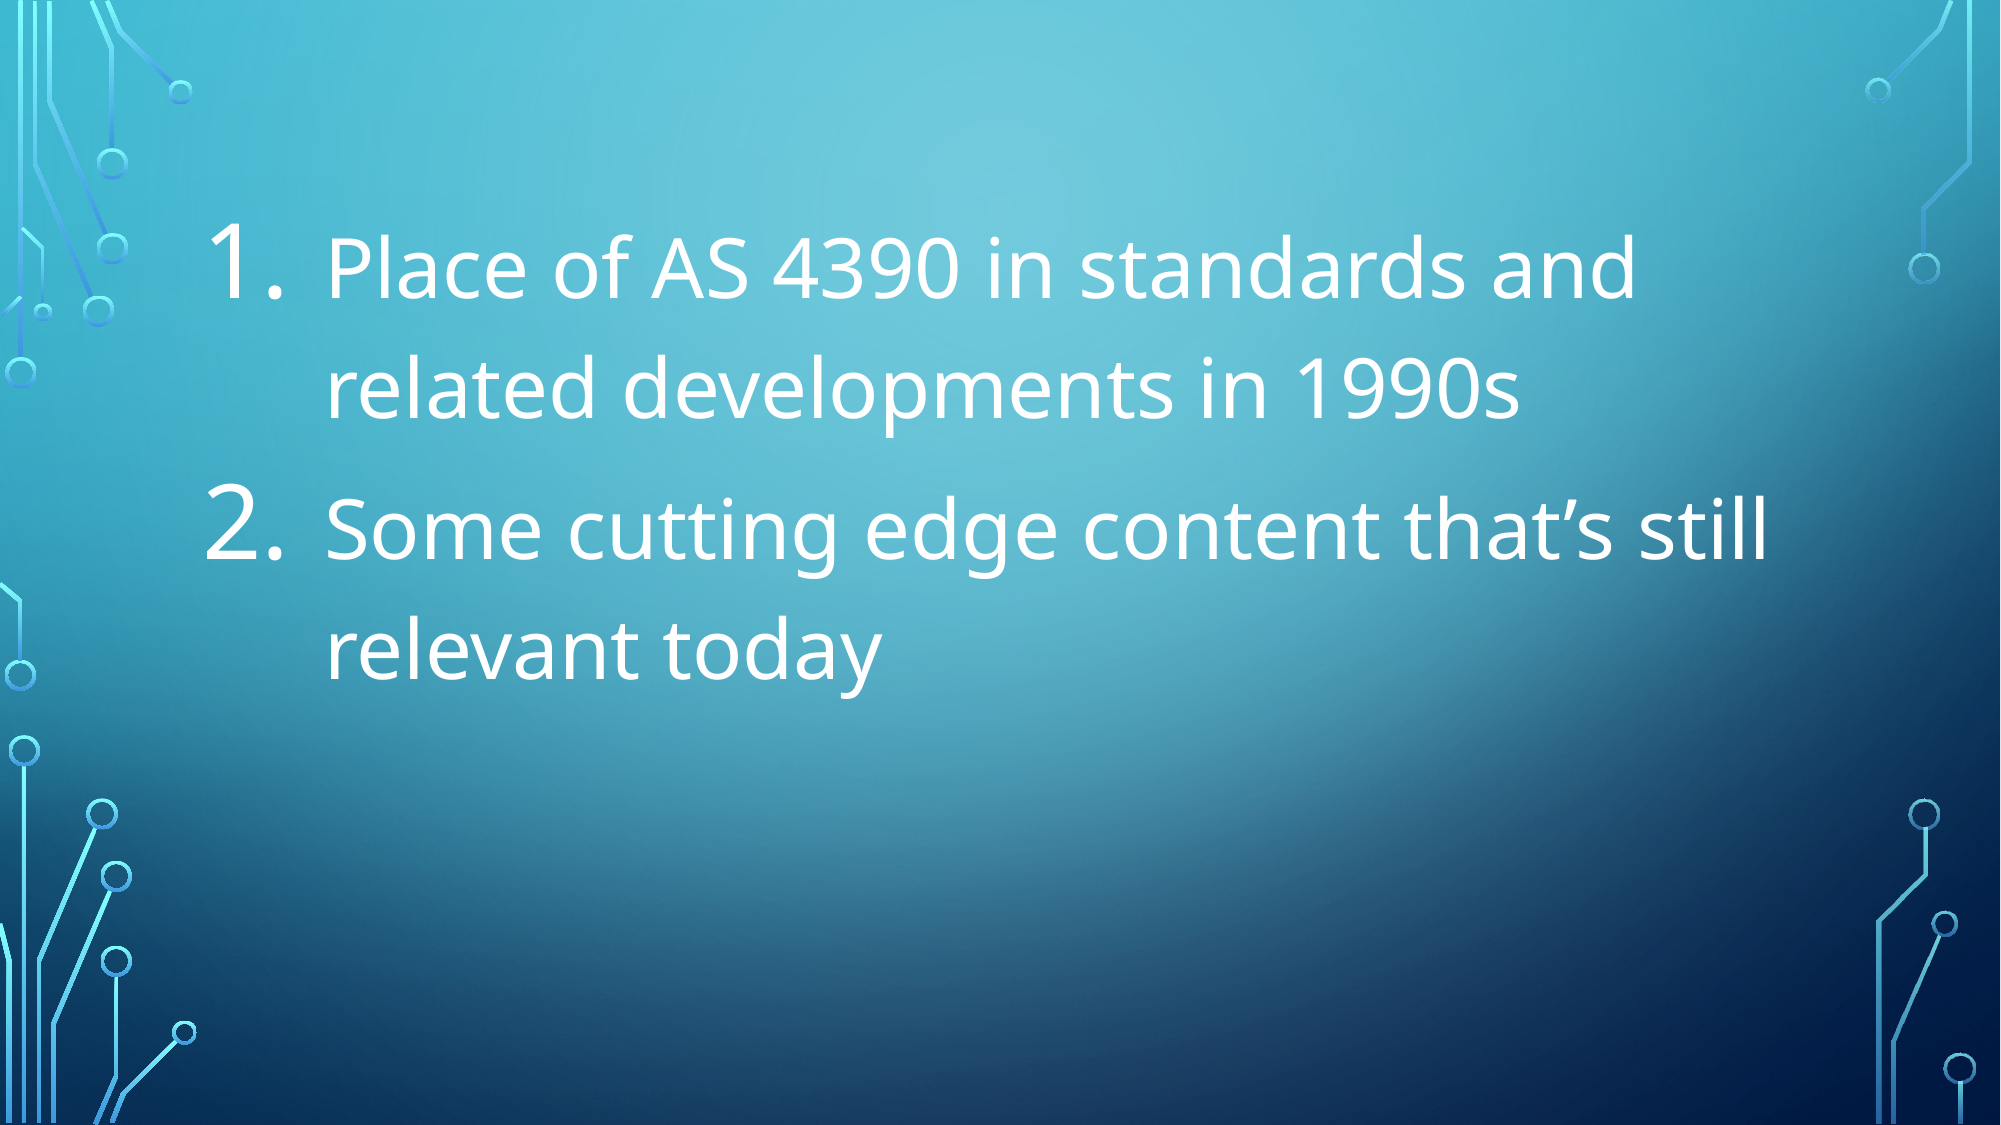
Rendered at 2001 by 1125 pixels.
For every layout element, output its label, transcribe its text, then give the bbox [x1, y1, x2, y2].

list Place of AS 4390 in standards and related developments in 1990s Some cutting edge content that’s still relevant today [187, 187, 1813, 950]
